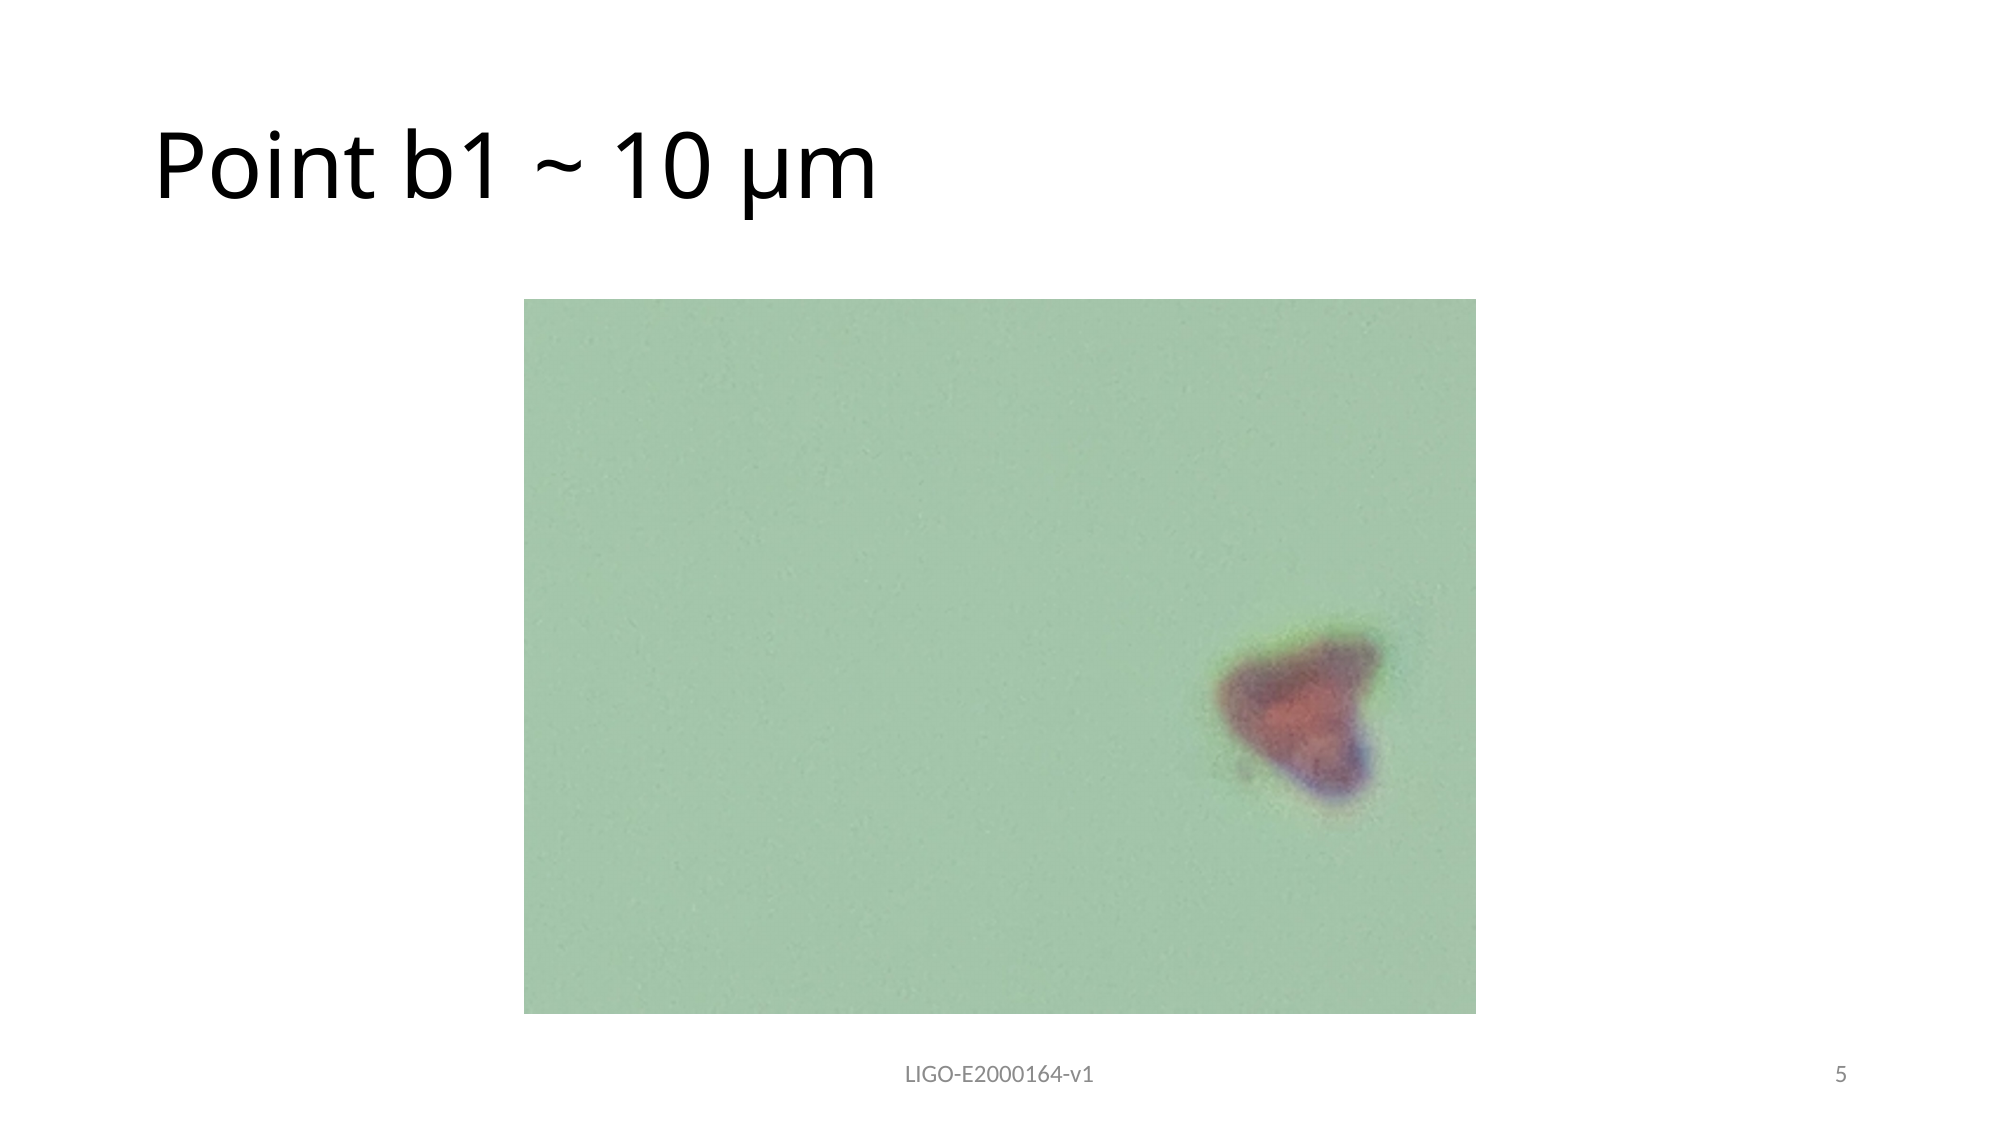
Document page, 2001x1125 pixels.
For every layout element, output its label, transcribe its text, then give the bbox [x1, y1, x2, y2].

title Point b1 ~ 10 µm [137, 59, 1863, 278]
footer LIGO-E2000164-v1 [662, 1042, 1338, 1103]
slide_number 5 [1412, 1042, 1863, 1103]
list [524, 299, 1476, 1014]
